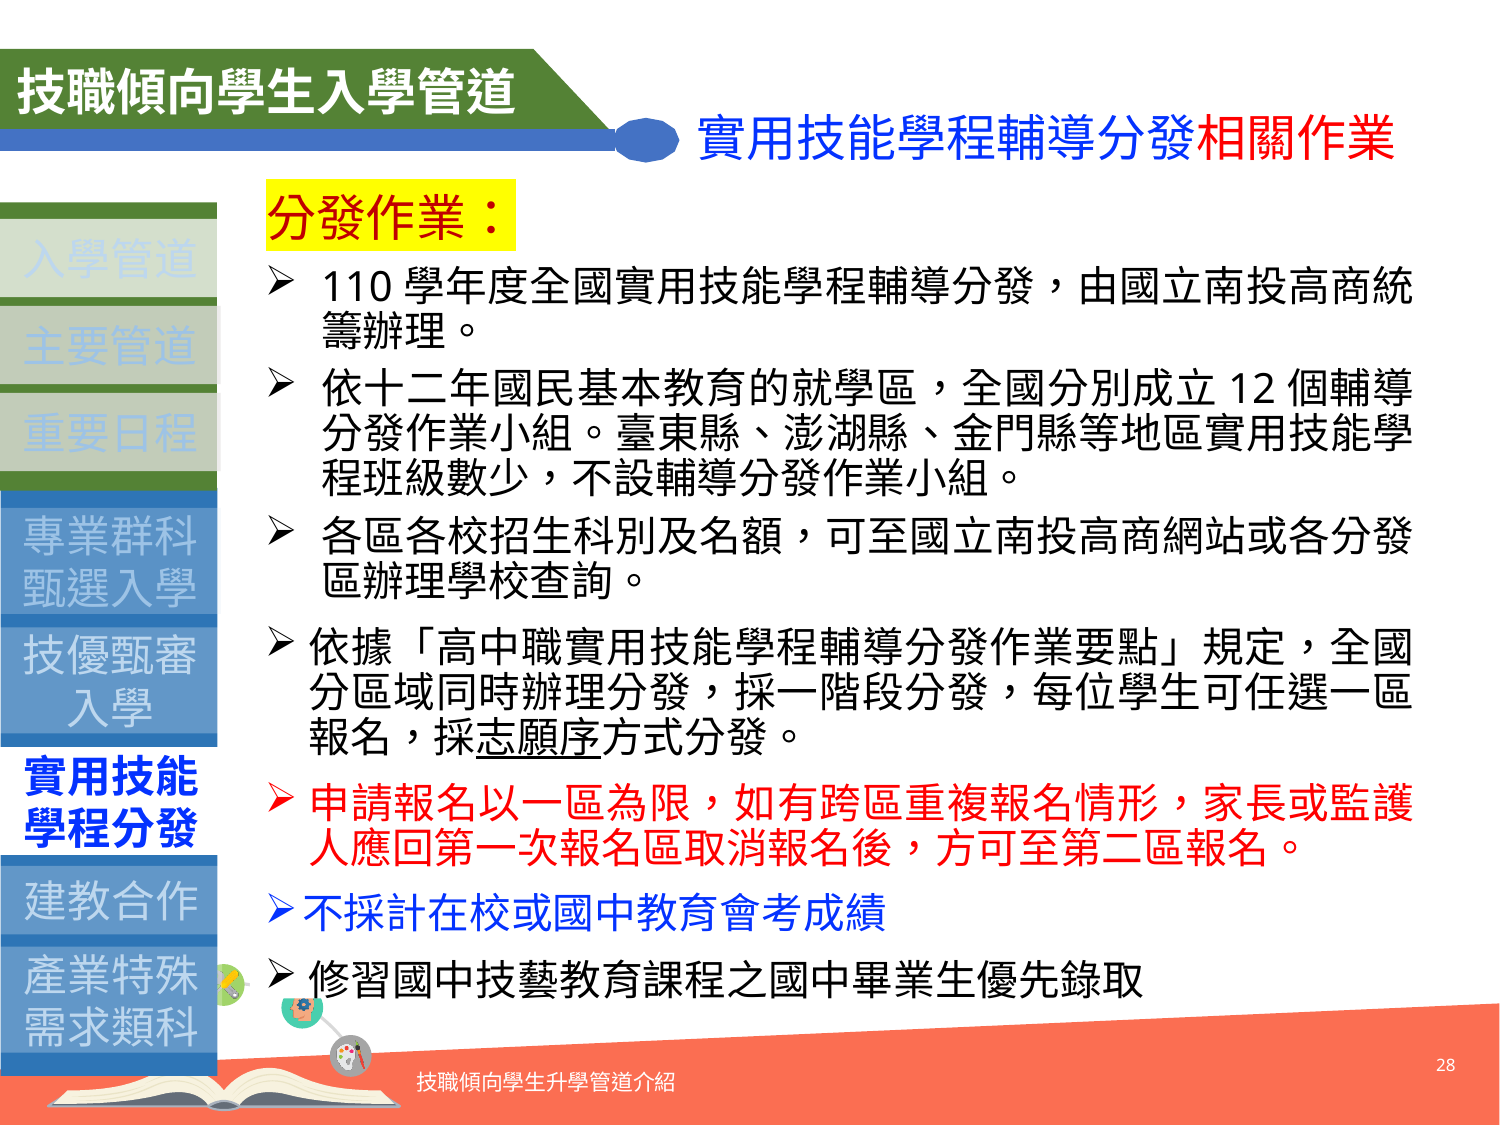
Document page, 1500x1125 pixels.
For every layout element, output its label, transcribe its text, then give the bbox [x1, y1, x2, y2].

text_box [0, 48, 646, 141]
picture [223, 969, 247, 1001]
slide_number 28 [1388, 1024, 1471, 1108]
text_box 分發作業： [251, 179, 532, 255]
picture [325, 1038, 375, 1073]
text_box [0, 202, 222, 491]
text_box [0, 487, 223, 1077]
text_box 110學年度全國實用技能學程輔導分發，由國立南投高商統籌辦理。 依十二年國民基本教育的就學區，全國分別成立12個輔導分發作業小組。臺東縣、澎湖縣、金門縣等地區實用技能學程班級數少，不設輔導分發作業小組。 各區各校招生科別及名額，可至國立南投高商網站或各分發區辦理學校查詢。 依據「高中職實用技能學程輔導分發作業要點」規定，全國分區域同時辦理分發，採一階段分發，每位學生可任選一區報名，採志願序方式分發。 申請報名以一區為限，如有跨區重複報名情形，家長或監護人應回第一次報名區取消報名後，方可至第二區報名。 不採計在校或國中教育會考成績 修習國中技藝教育課程之國中畢業生優先錄取 [249, 258, 1430, 999]
picture [278, 999, 323, 1023]
text_box 實用技能學程輔導分發相關作業 [696, 106, 1435, 167]
